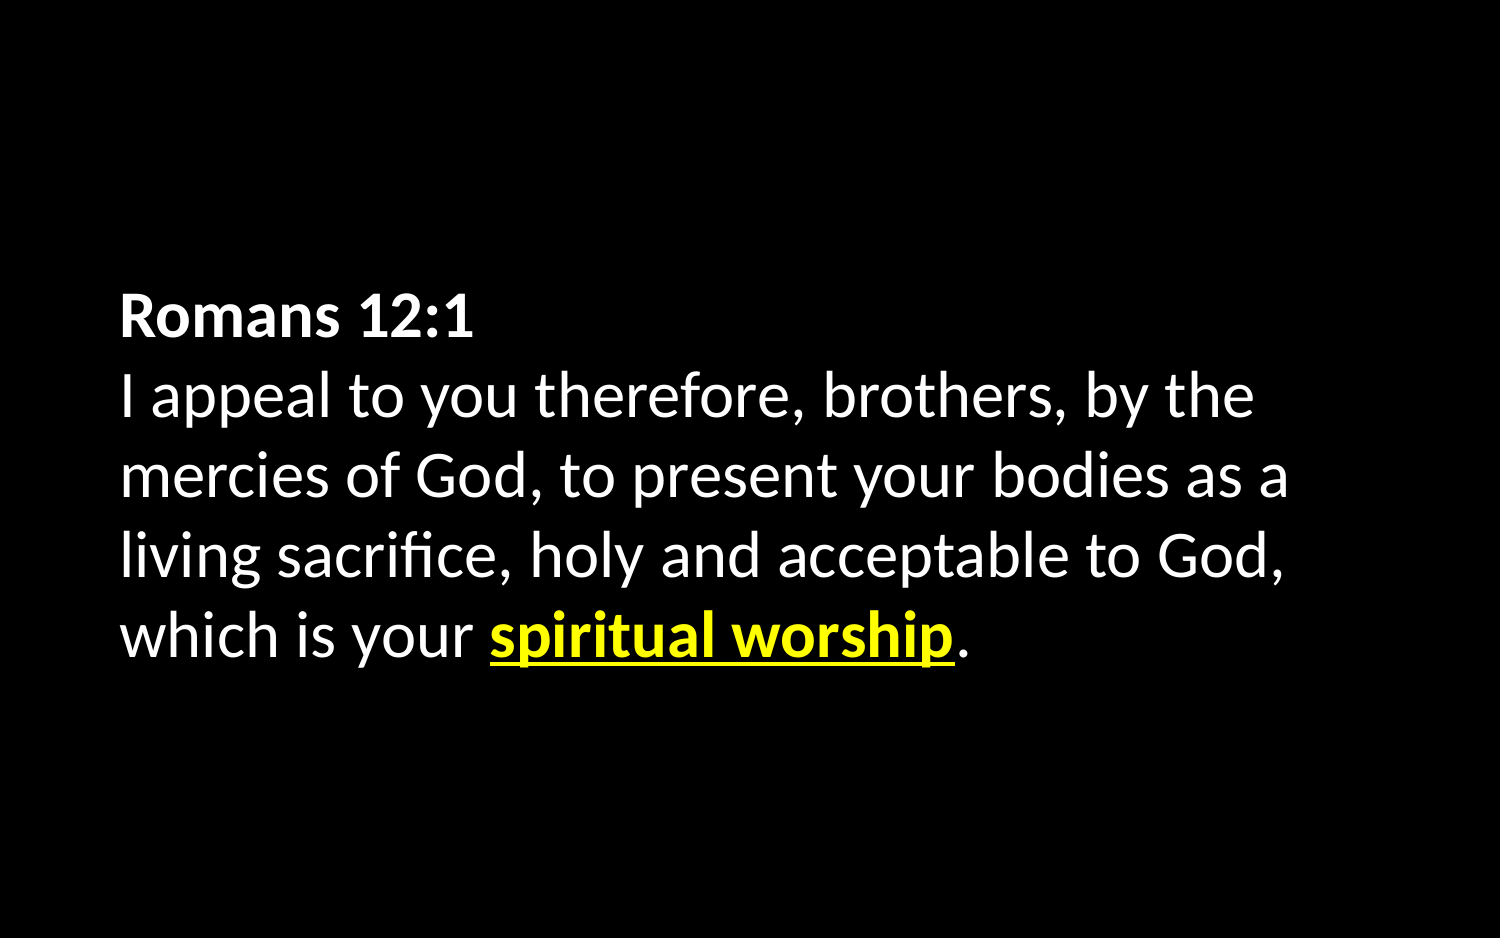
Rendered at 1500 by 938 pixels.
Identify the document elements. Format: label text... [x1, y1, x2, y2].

list Romans 12:1 I appeal to you therefore, brothers, by the mercies of God, to present your bodies as a living sacrifice, holy and acceptable to God, which is your spiritual worship. [104, 93, 1398, 849]
